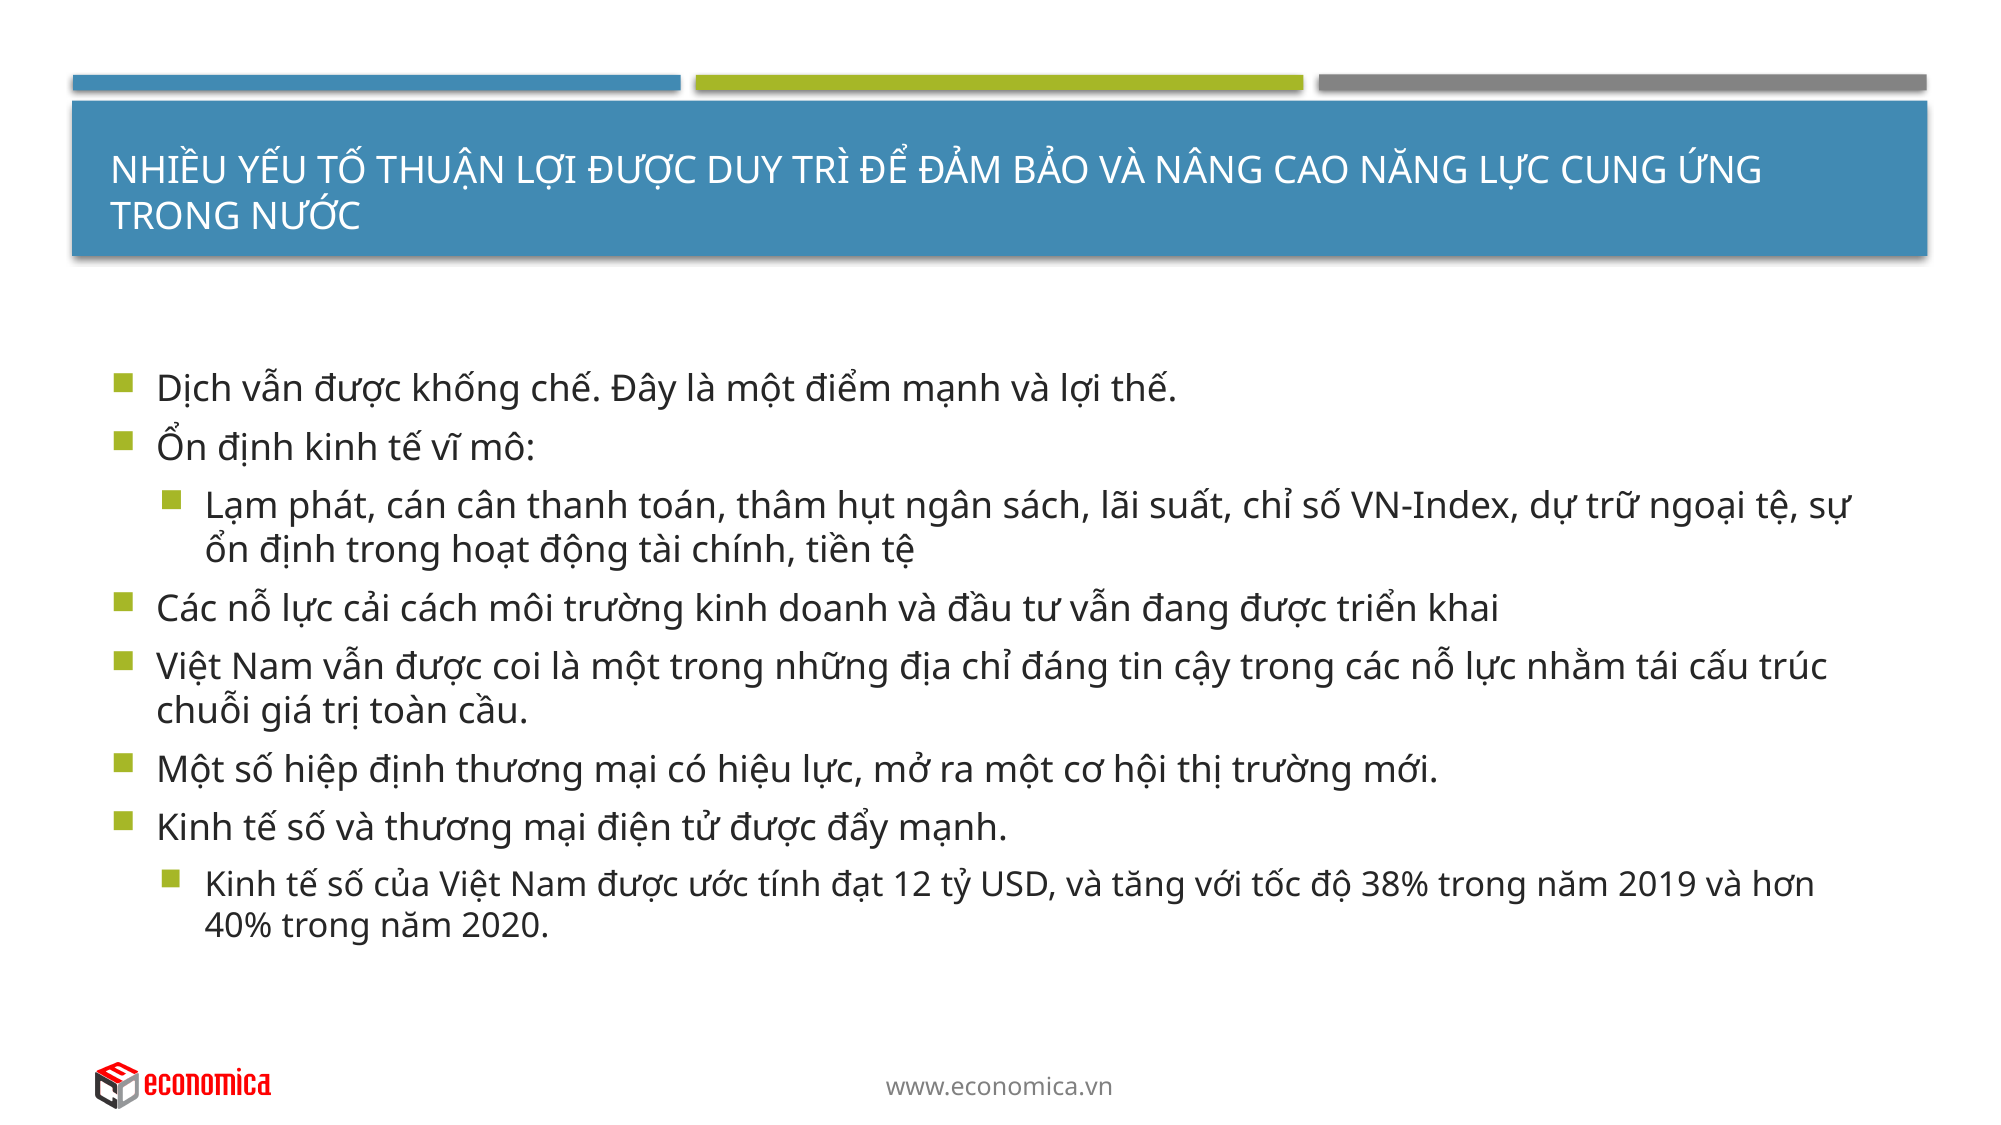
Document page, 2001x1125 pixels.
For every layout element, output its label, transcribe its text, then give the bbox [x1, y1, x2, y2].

picture [95, 1062, 271, 1109]
title Nhiều YẾU TỐ THUẬN LỢI được duy trì để đảm bảo và nâng cao năng lực cung ứng trong nước [95, 137, 1905, 245]
list Dịch vẫn được khống chế. Đây là một điểm mạnh và lợi thế. Ổn định kinh tế vĩ mô: Lạm phát, cán cân thanh toán, thâm hụt ngân sách, lãi suất, chỉ số VN-Index, dự trữ ngoại tệ, sự ổn định trong hoạt động tài chính, tiền tệ Các nỗ lực cải cách môi trường kinh doanh và đầu tư vẫn đang được triển khai Việt Nam vẫn được coi là một trong những địa chỉ đáng tin cậy trong các nỗ lực nhằm tái cấu trúc chuỗi giá trị toàn cầu. Một số hiệp định thương mại có hiệu lực, mở ra một cơ hội thị trường mới. Kinh tế số và thương mại điện tử được đẩy mạnh. Kinh tế số của Việt Nam được ước tính đạt 12 tỷ USD, và tăng với tốc độ 38% trong năm 2019 và hơn 40% trong năm 2020. [95, 357, 1905, 962]
